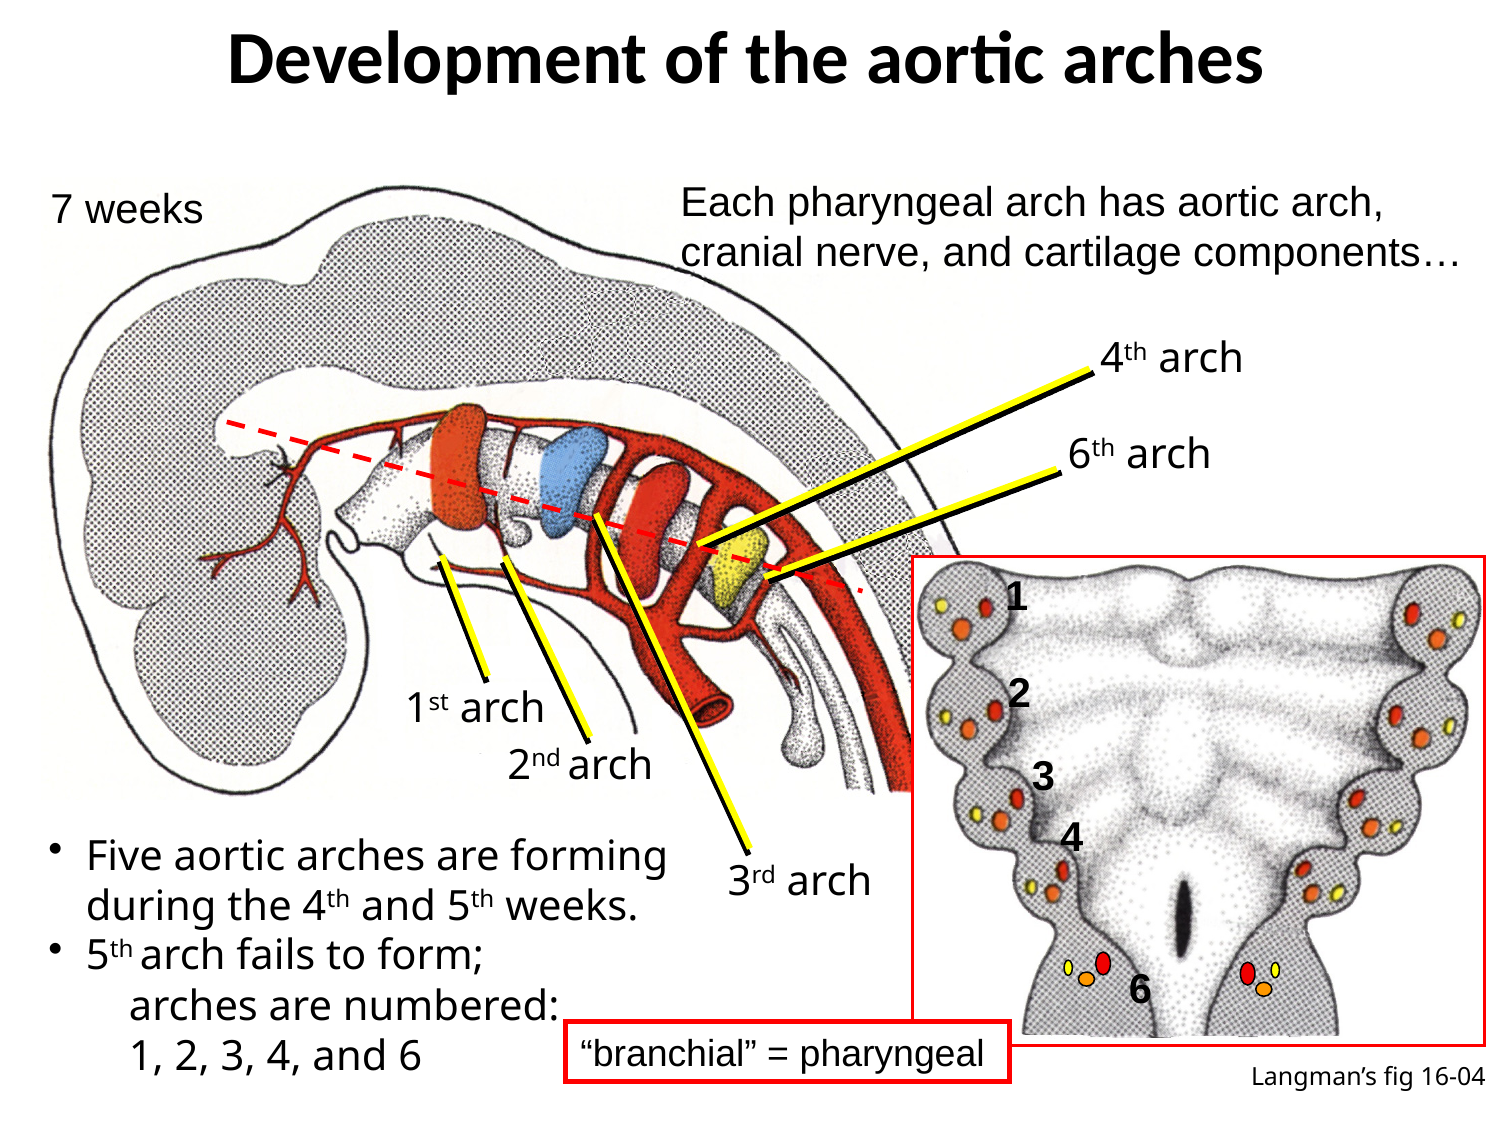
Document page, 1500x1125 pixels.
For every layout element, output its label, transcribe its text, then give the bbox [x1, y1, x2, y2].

picture [41, 177, 1032, 800]
text_box Each pharyngeal arch has aortic arch, cranial nerve, and cartilage components… [665, 166, 1482, 282]
text_box 7 weeks [35, 174, 219, 240]
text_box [914, 557, 1484, 1044]
text_box 4th arch [1085, 323, 1260, 389]
text_box 6th arch [1052, 419, 1227, 485]
text_box Five aortic arches are forming during the 4th and 5th weeks. 5th arch fails to form; arches are numbered: 1, 2, 3, 4, and 6 [33, 820, 700, 1086]
text_box “branchial” = pharyngeal [565, 1021, 1010, 1082]
text_box 3rd arch [712, 846, 888, 912]
title Development of the aortic arches [117, 0, 1375, 155]
text_box Langman’s fig 16-04 [1236, 1052, 1500, 1098]
